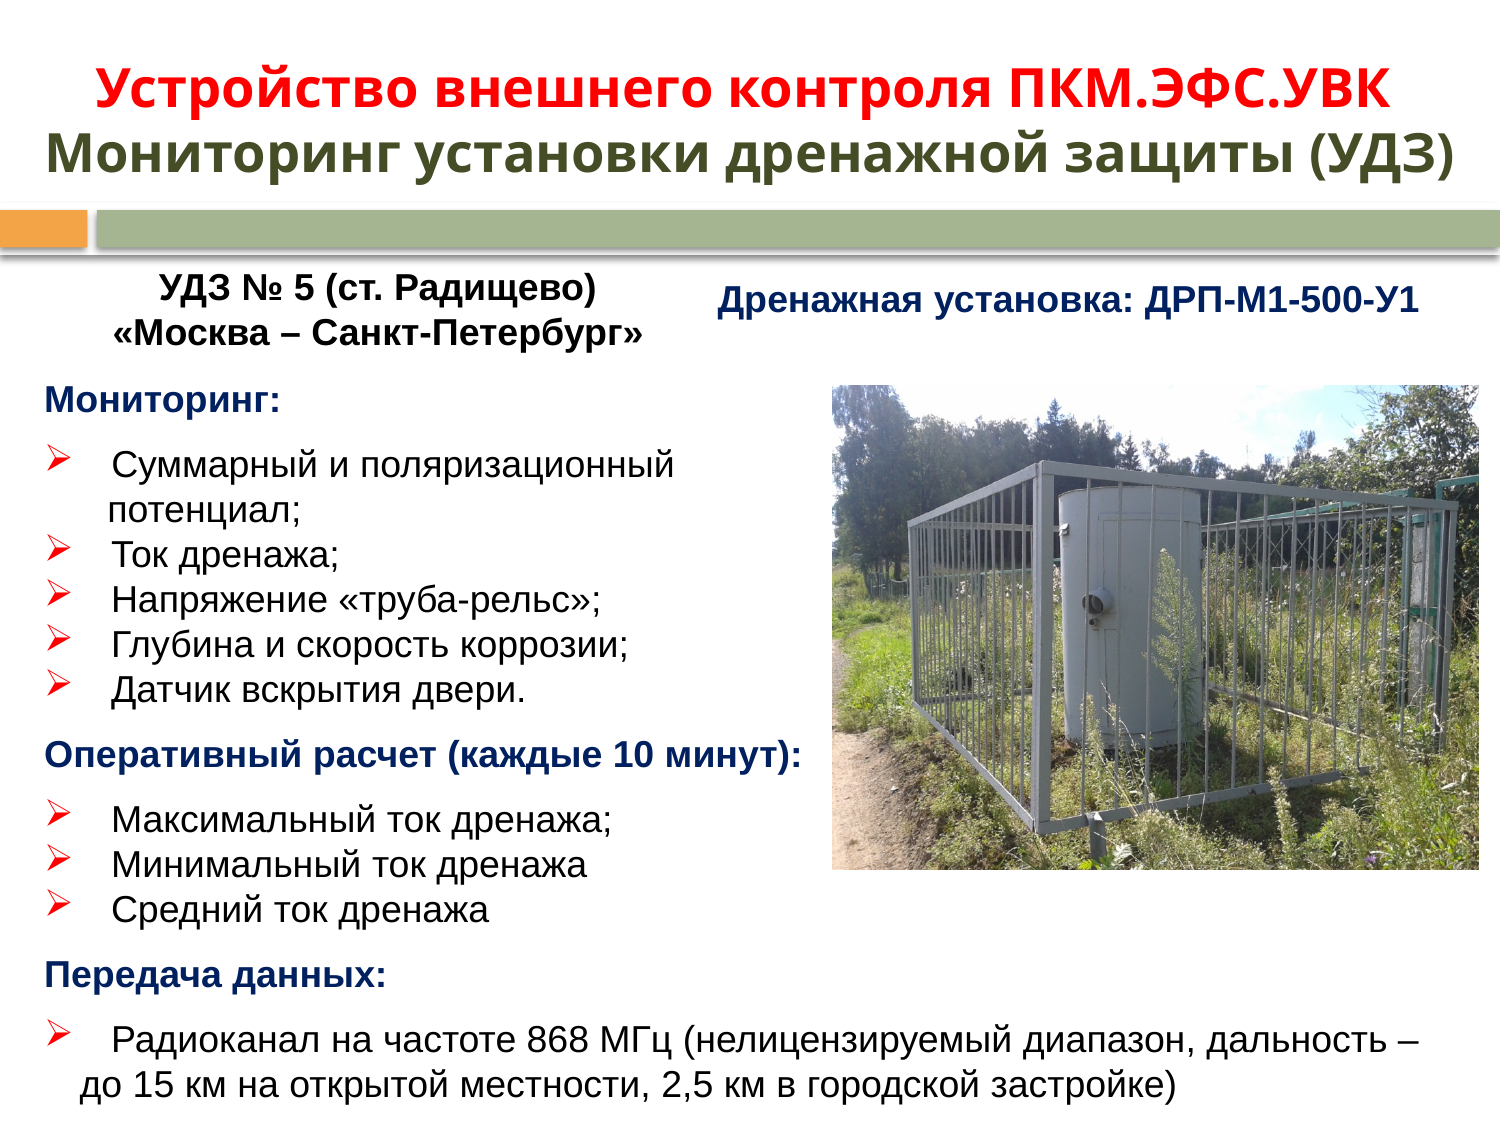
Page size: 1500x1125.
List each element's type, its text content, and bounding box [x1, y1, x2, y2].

picture [832, 385, 1479, 870]
title Устройство внешнего контроля ПКМ.ЭФС.УВК Мониторинг установки дренажной защиты (УДЗ) [17, 37, 1483, 200]
text_box Дренажная установка: ДРП-М1-500-У1 [702, 267, 1471, 327]
text_box УДЗ № 5 (ст. Радищево) «Москва – Санкт-Петербург» [64, 255, 691, 361]
text_box Мониторинг: Суммарный и поляризационный потенциал; Ток дренажа; Напряжение «труба-рельс»; Глубина и скорость коррозии; Датчик вскрытия двери. Оперативный расчет (каждые 10 минут): Максимальный ток дренажа; Минимальный ток дренажа Средний ток дренажа Передача данных: Радиоканал на частоте 868 МГц (нелицензируемый диапазон, дальность – до 15 км на открытой местности, 2,5 км в городской застройке) [29, 367, 1441, 1113]
